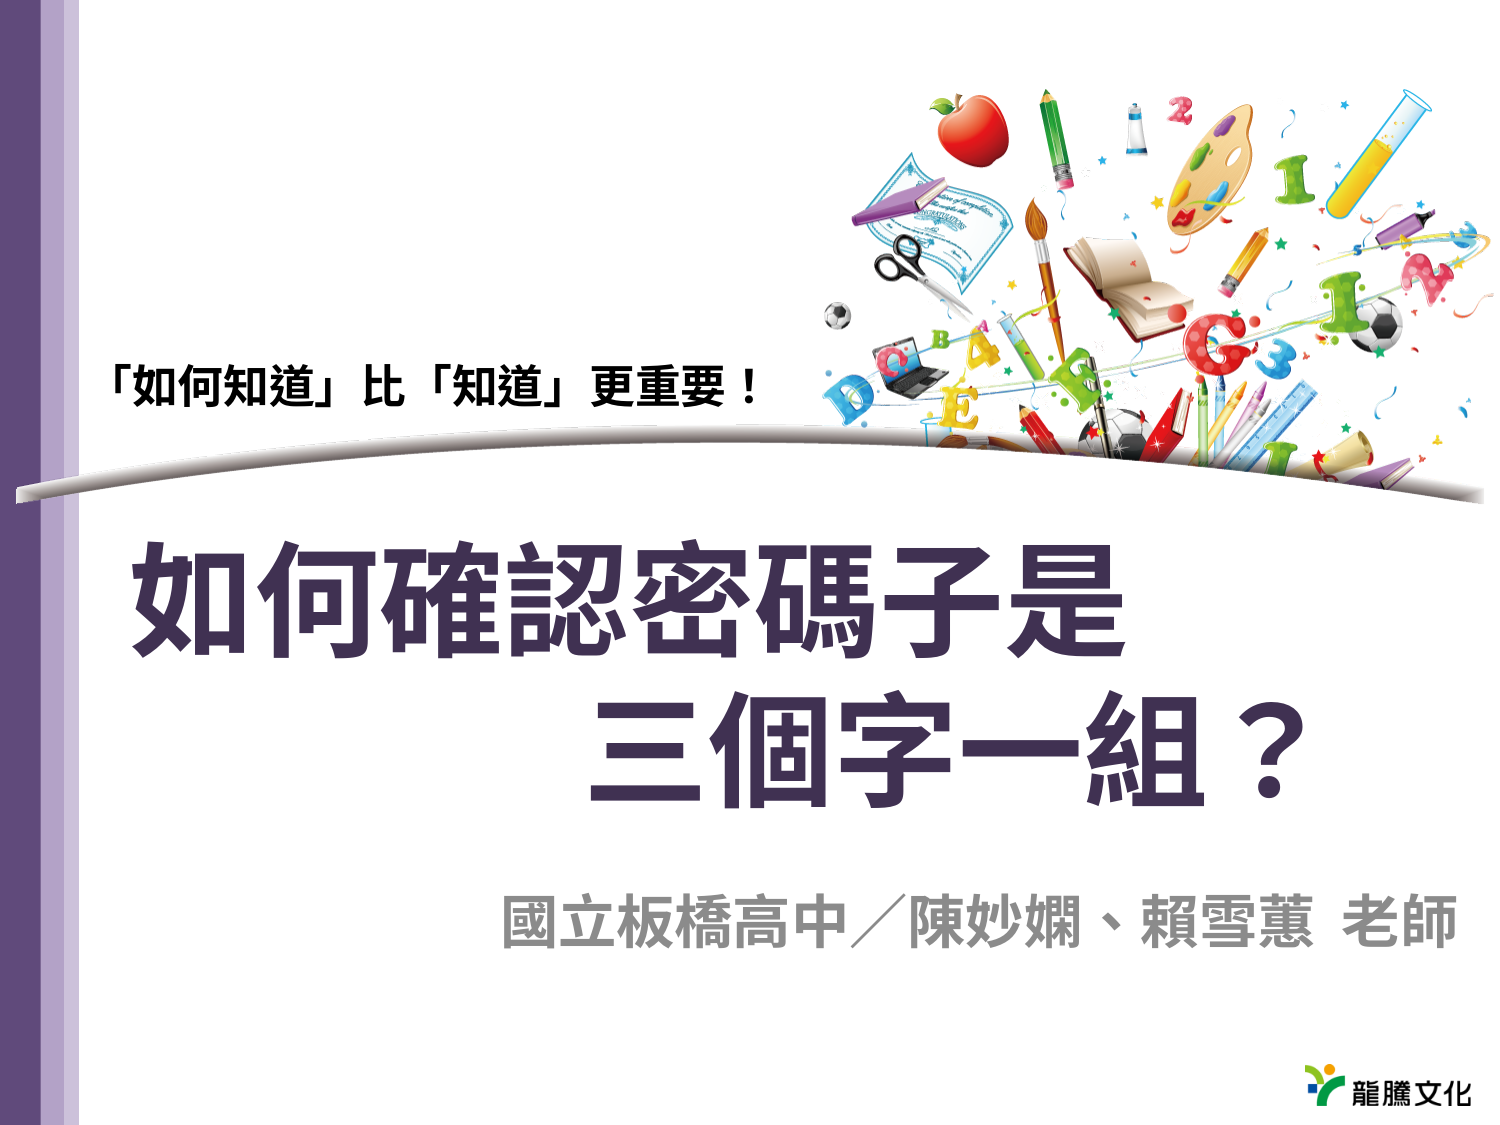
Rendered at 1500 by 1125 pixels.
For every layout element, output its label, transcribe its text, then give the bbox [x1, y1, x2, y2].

picture [1305, 1064, 1471, 1106]
title 如何確認密碼子是 三個字一組？ [114, 522, 1476, 823]
text_box 國立板橋高中／陳妙嫻、賴雪蕙 老師 [348, 878, 1474, 963]
picture [0, 89, 1500, 514]
